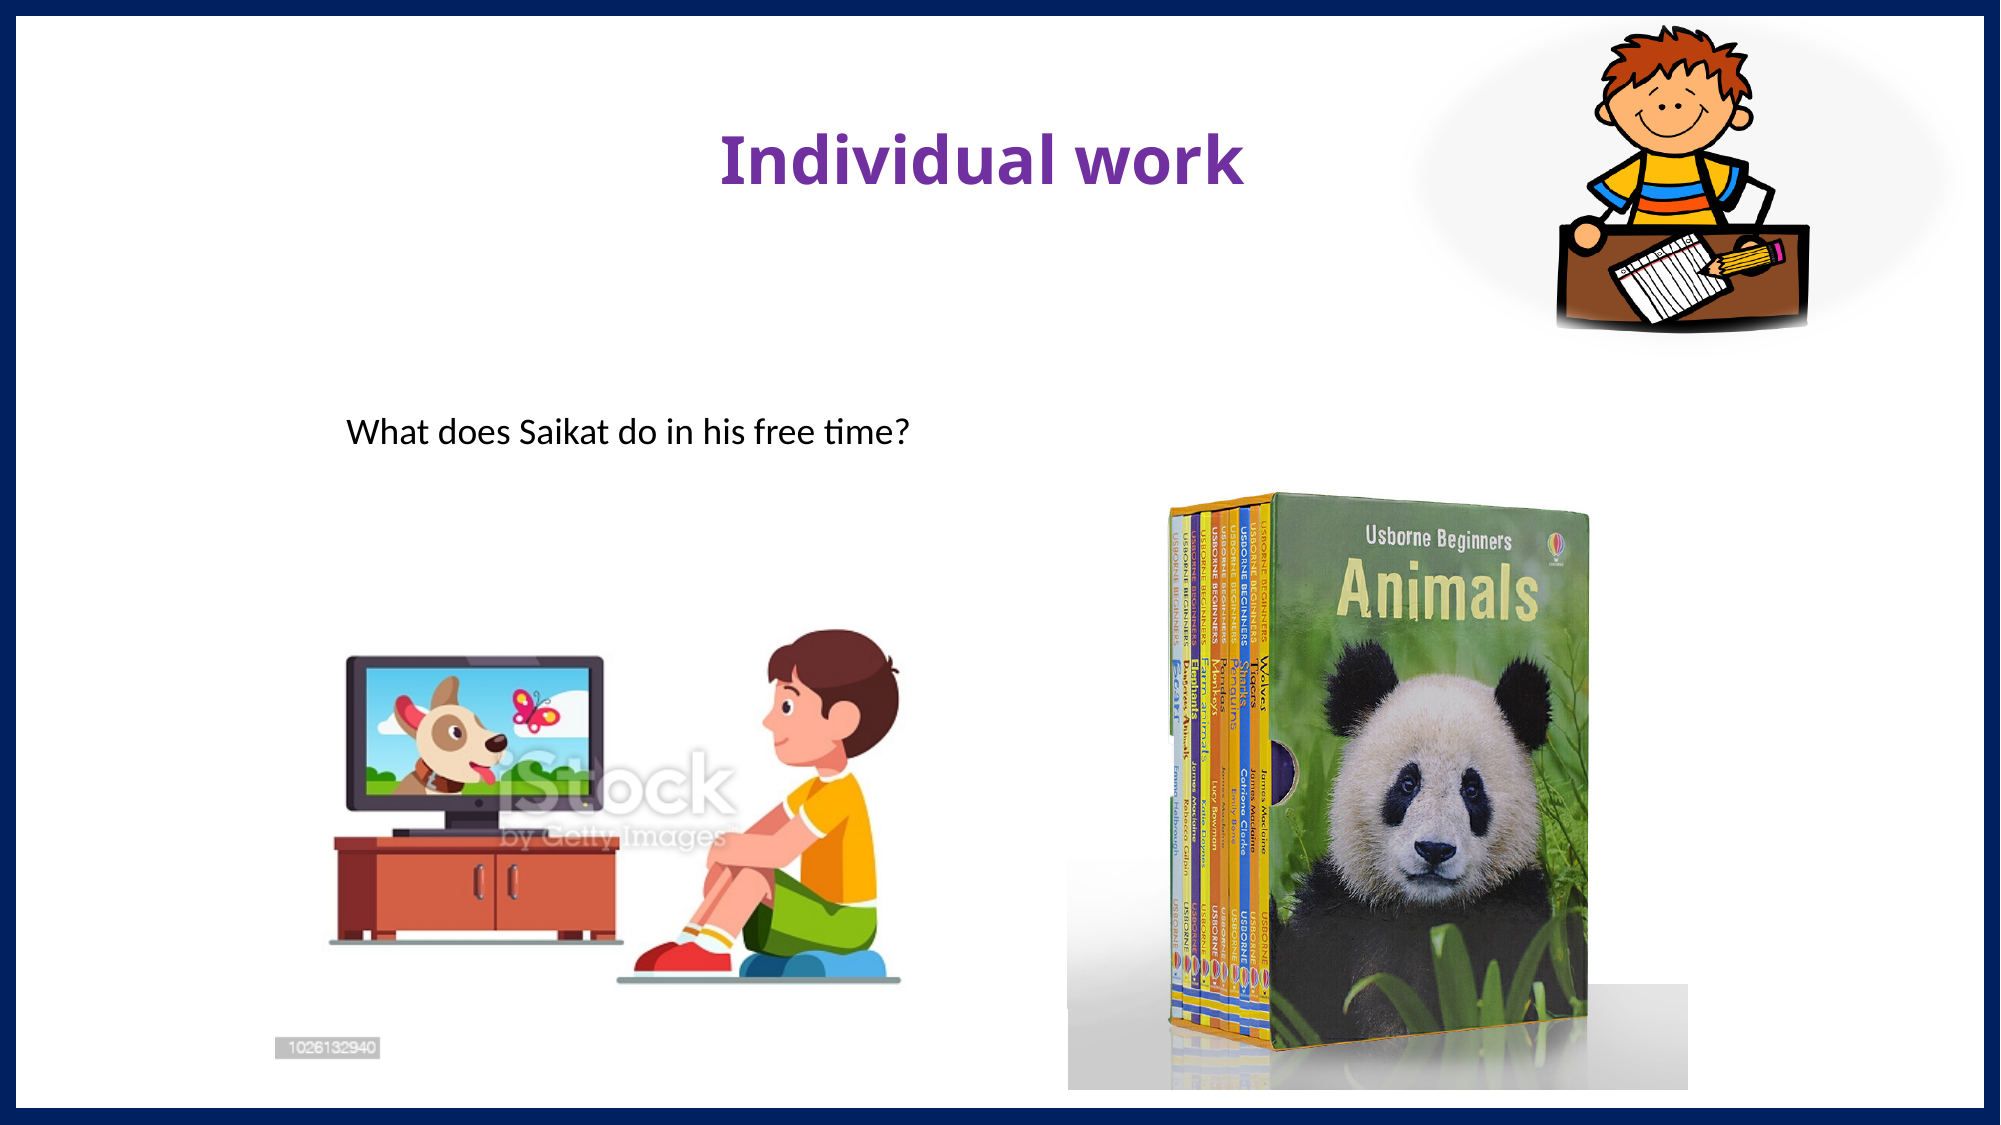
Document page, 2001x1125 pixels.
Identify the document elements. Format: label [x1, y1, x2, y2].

text_box [0, 0, 2000, 1125]
picture [1067, 469, 1689, 1090]
picture [275, 533, 963, 1068]
picture [1396, 0, 1968, 358]
